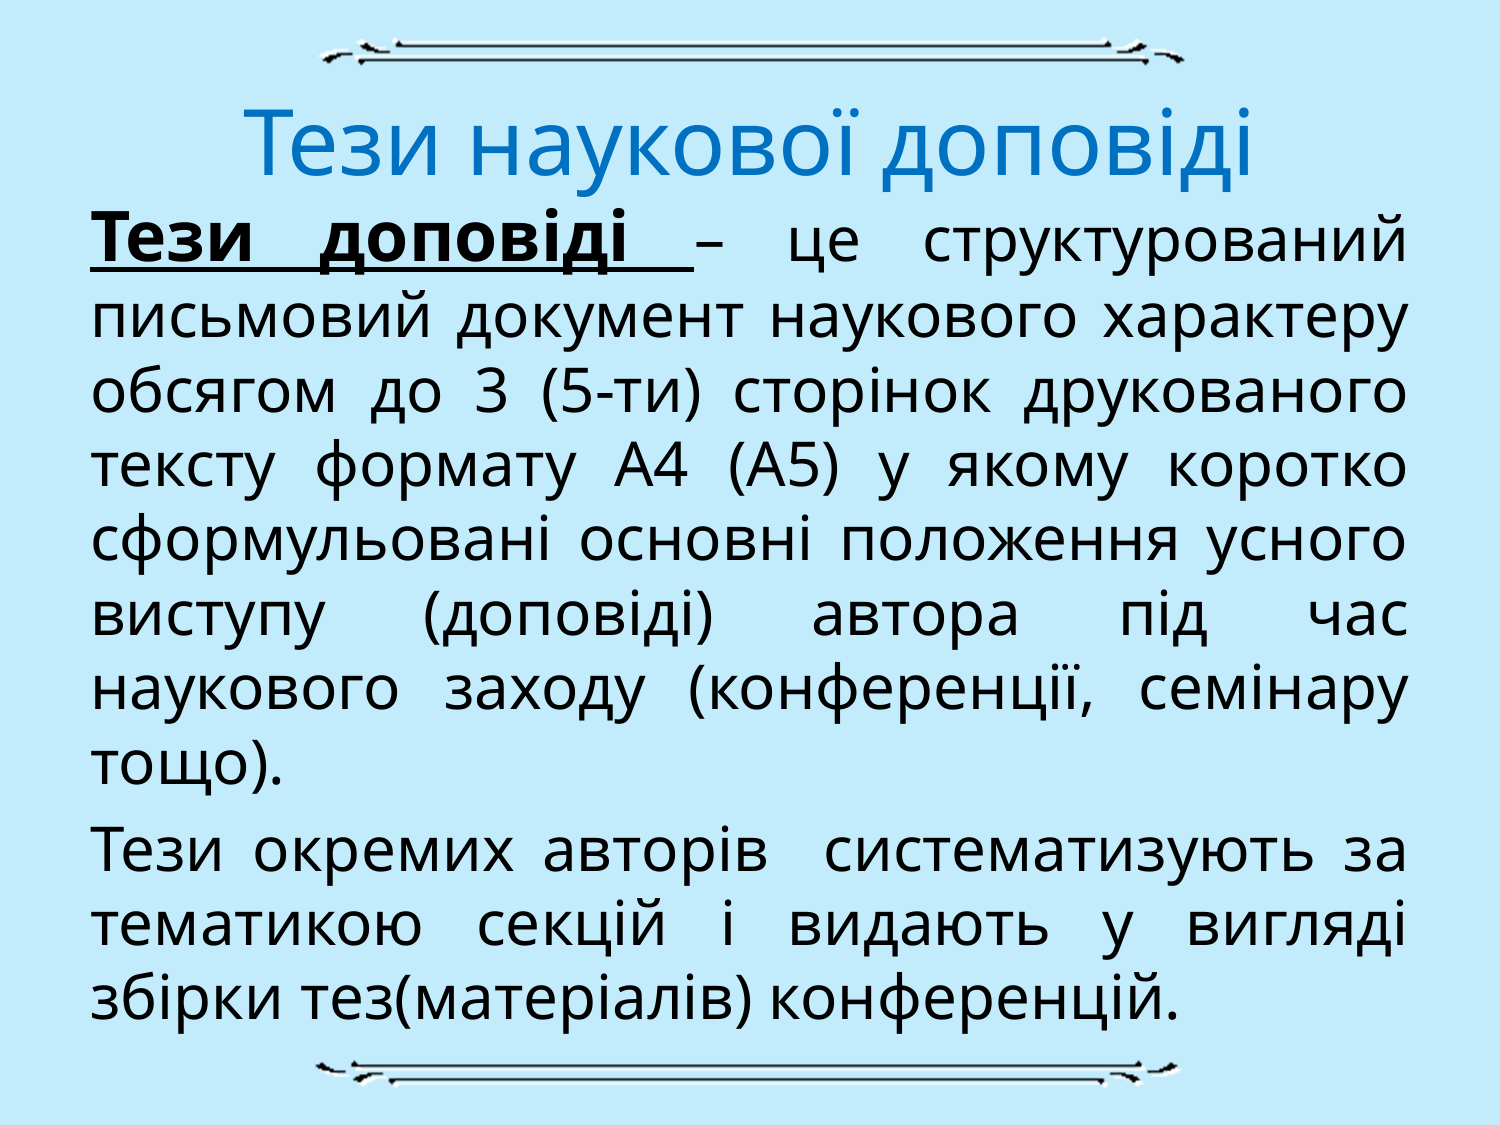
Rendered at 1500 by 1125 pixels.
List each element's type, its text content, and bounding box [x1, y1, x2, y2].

title Тези наукової доповіді [75, 45, 307, 184]
picture [312, 25, 1188, 1101]
list Тези доповіді – це структурований письмовий документ наукового характеру обсягом до 3 (5-ти) сторінок друкованого тексту формату А4 (А5) у якому коротко сформульовані основні положення усного виступу (доповіді) автора під час наукового заходу (конференції, семінару тощо). Тези окремих авторів систематизують за тематикою секцій і видають у вигляді збірки тез(матеріалів) конференцій. [1193, 184, 1425, 1047]
title Тези наукової доповіді [1193, 45, 1425, 184]
list Тези доповіді – це структурований письмовий документ наукового характеру обсягом до 3 (5-ти) сторінок друкованого тексту формату А4 (А5) у якому коротко сформульовані основні положення усного виступу (доповіді) автора під час наукового заходу (конференції, семінару тощо). Тези окремих авторів систематизують за тематикою секцій і видають у вигляді збірки тез(матеріалів) конференцій. [75, 184, 307, 1047]
